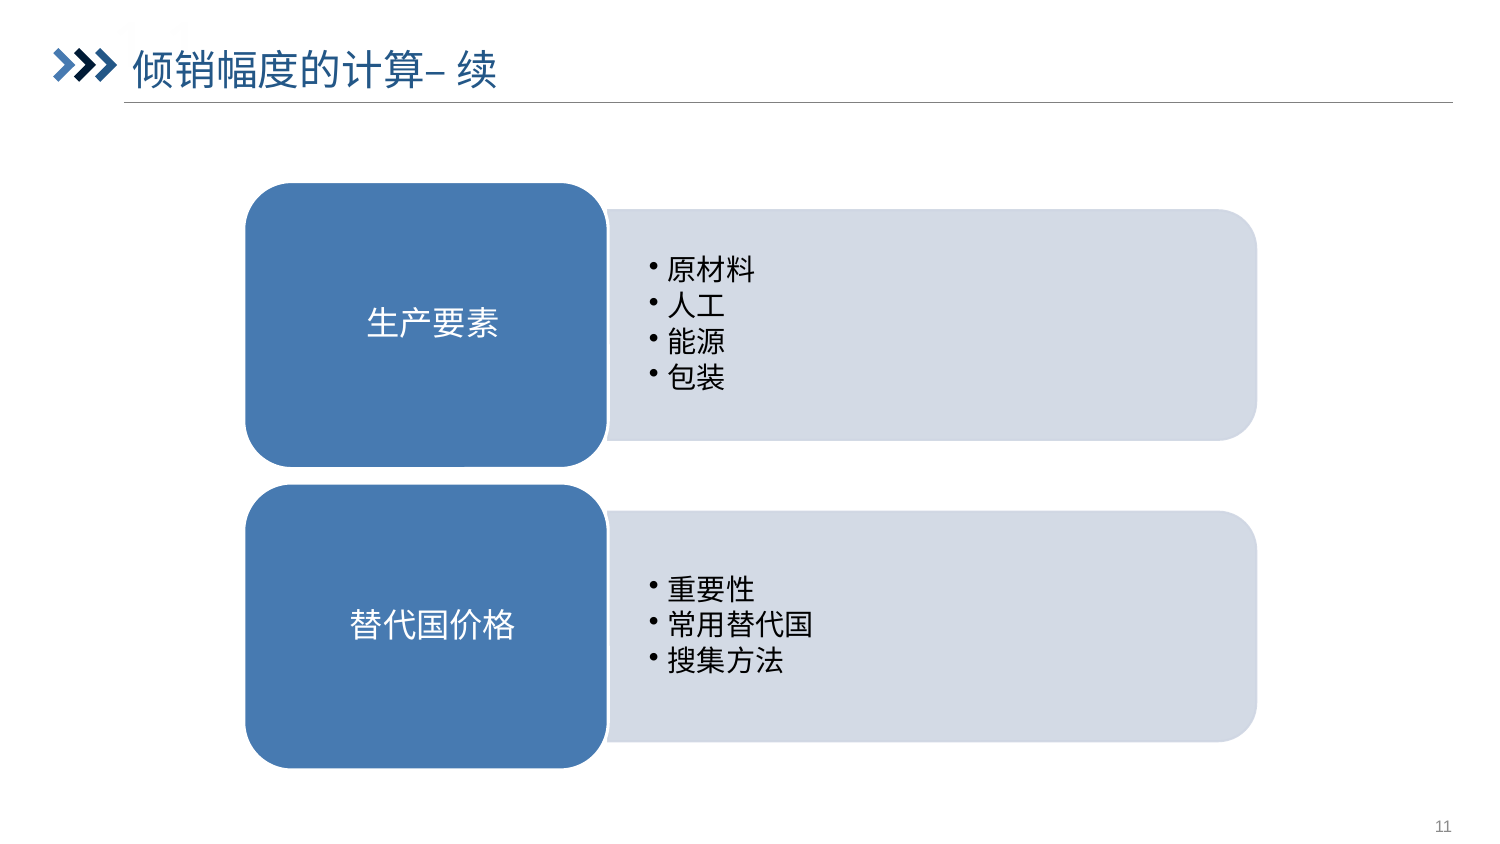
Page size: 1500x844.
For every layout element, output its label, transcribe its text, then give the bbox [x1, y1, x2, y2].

text_box 11 [1105, 813, 1464, 839]
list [243, 181, 1257, 770]
title 倾销幅度的计算– 续 [121, 0, 1457, 101]
